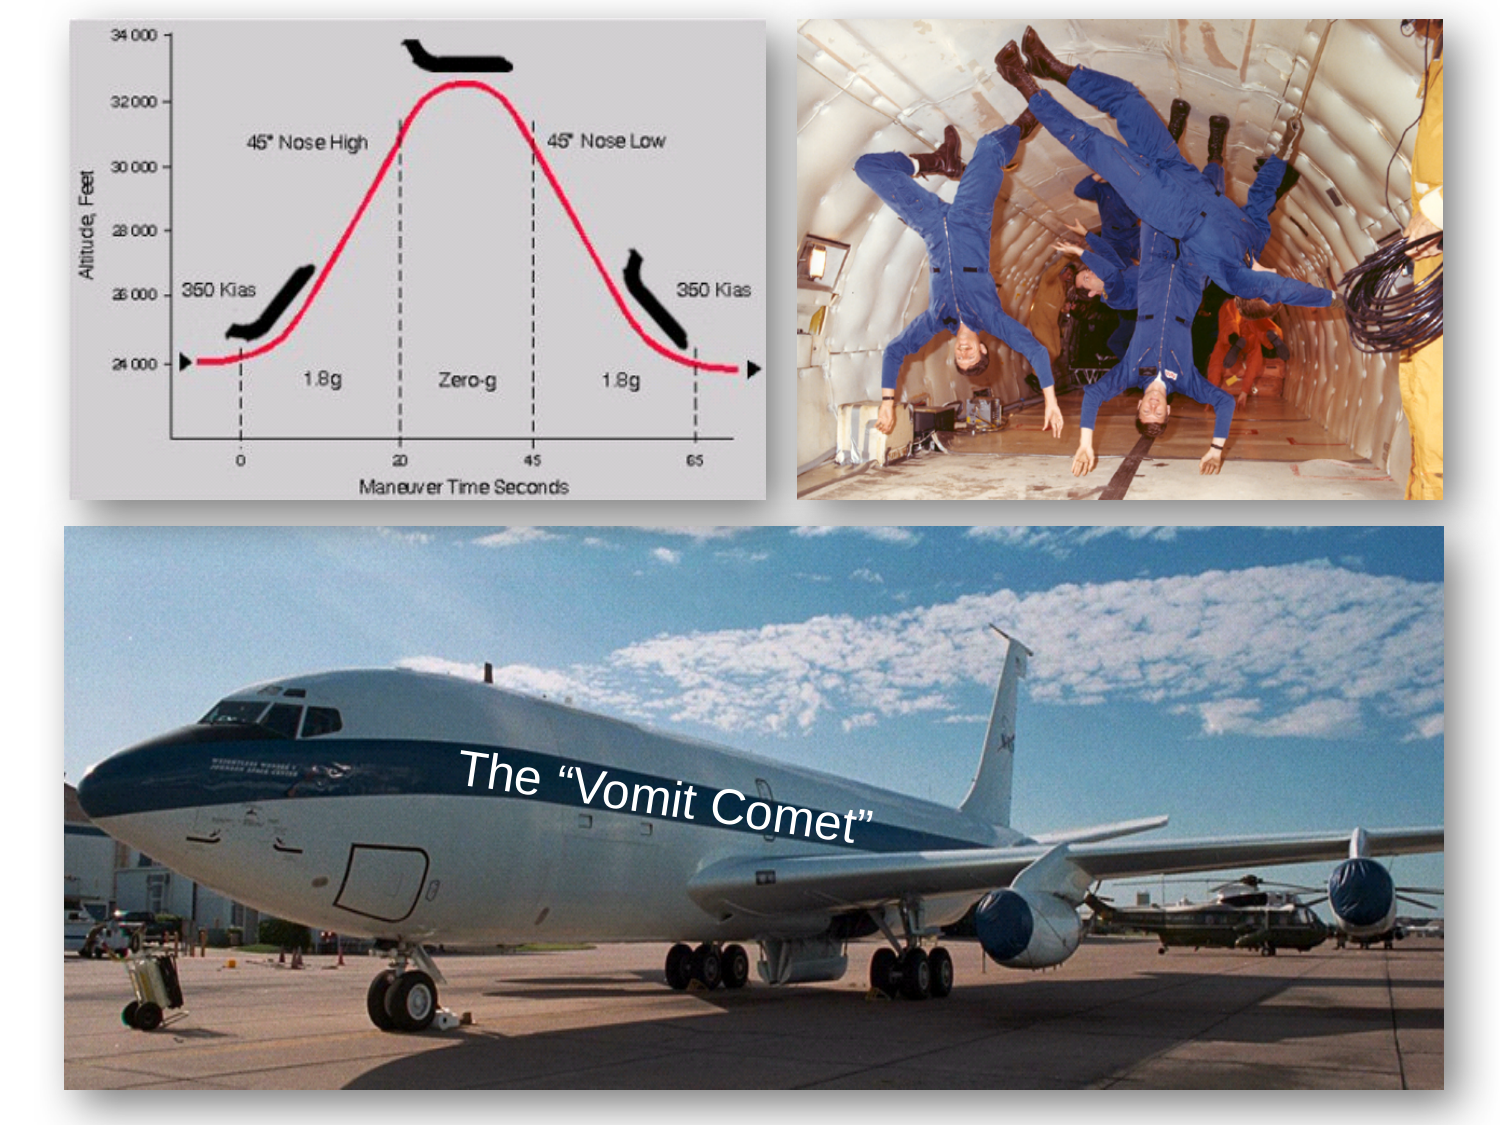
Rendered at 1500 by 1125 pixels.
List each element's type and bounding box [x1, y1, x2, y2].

picture [64, 525, 1444, 1090]
picture [68, 18, 766, 500]
picture [797, 19, 1443, 500]
